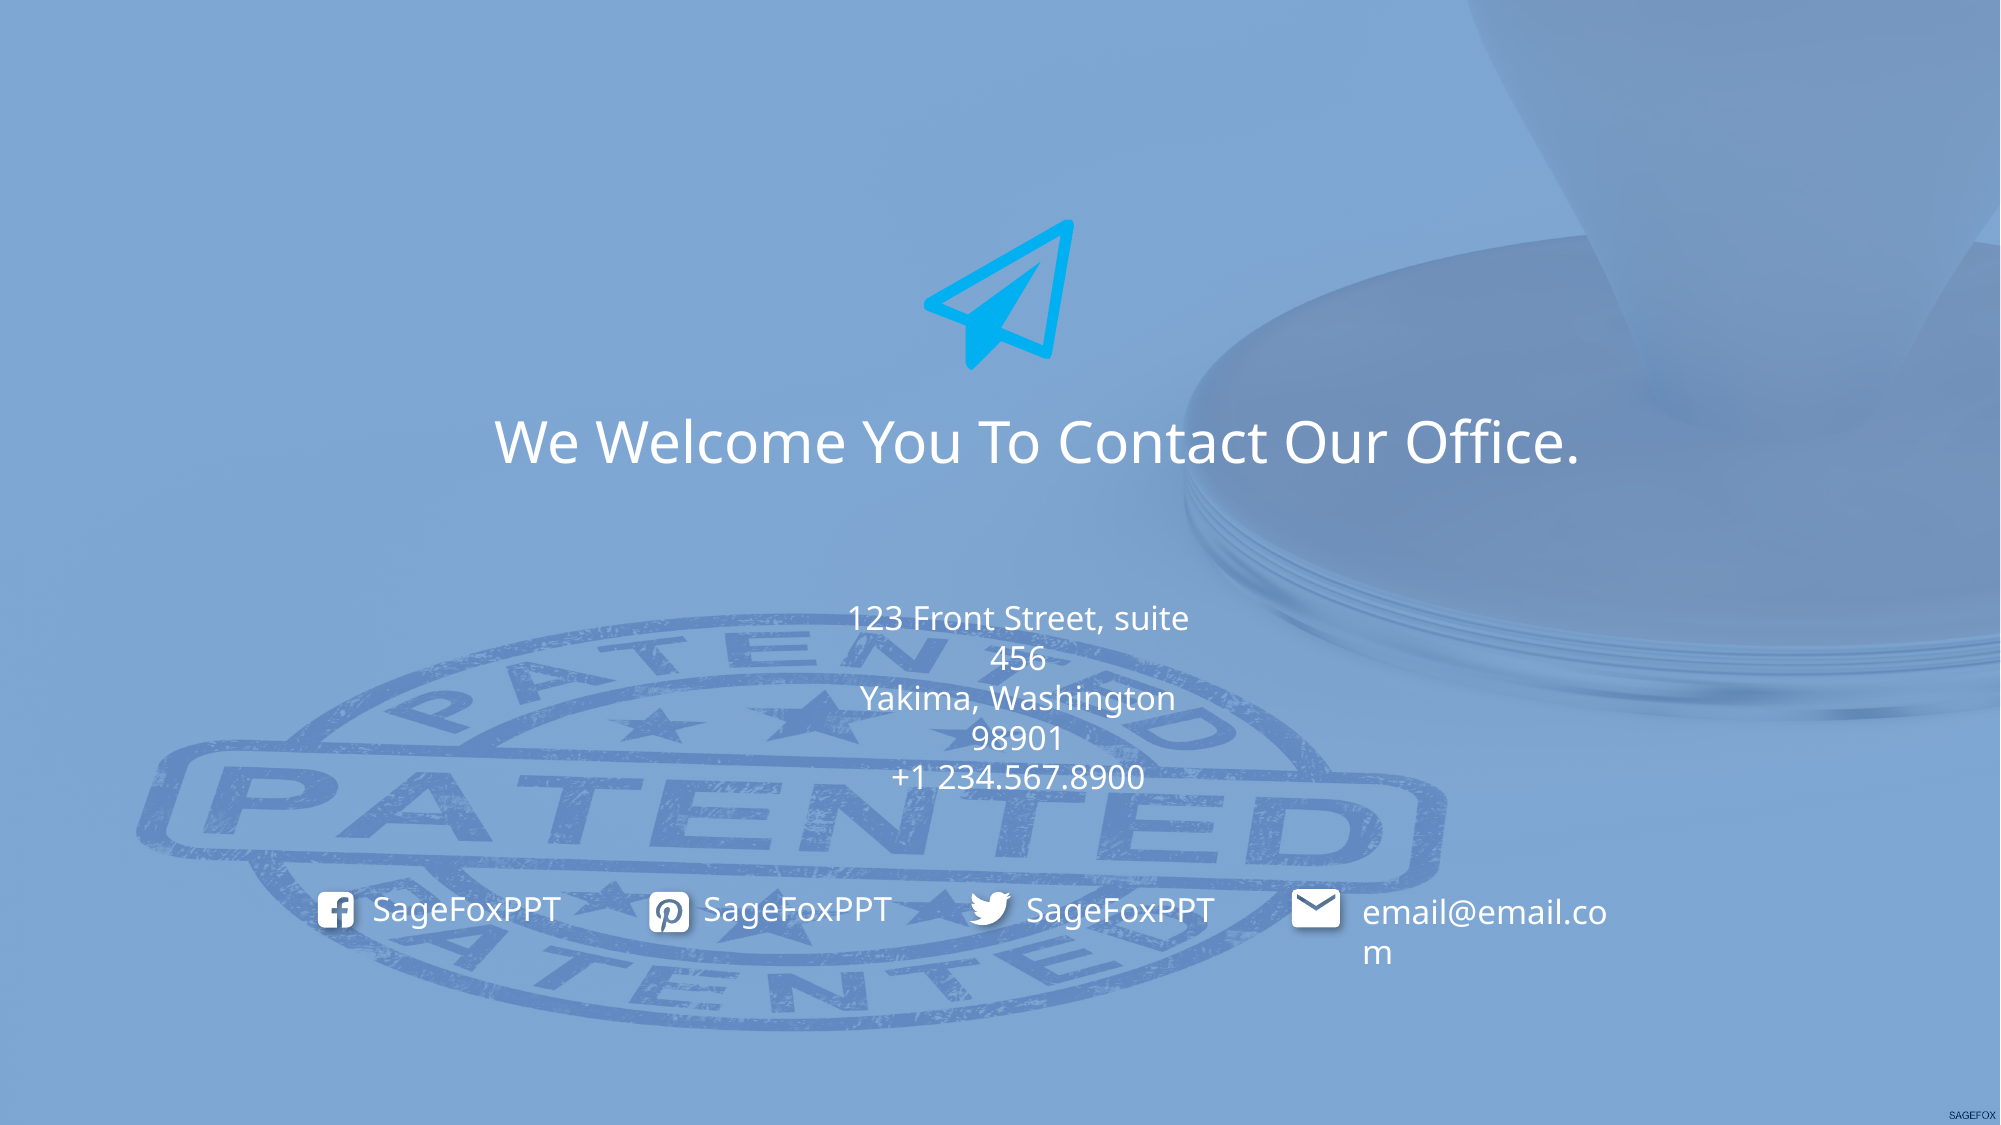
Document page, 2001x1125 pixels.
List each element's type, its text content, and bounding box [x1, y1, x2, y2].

text_box [317, 891, 354, 928]
text_box [649, 891, 688, 933]
text_box SageFoxPPT [688, 880, 929, 936]
text_box [969, 891, 1011, 926]
text_box [1291, 889, 1340, 928]
text_box email@email.com [1347, 884, 1649, 979]
text_box [923, 219, 1074, 370]
text_box SageFoxPPT [357, 880, 598, 936]
text_box 123 Front Street, suite 456 Yakima, Washington 98901 +1 234.567.8900 [808, 589, 1229, 804]
text_box [0, 0, 2000, 1125]
text_box We Welcome You To Contact Our Office. [477, 398, 1598, 483]
text_box SageFoxPPT [1011, 881, 1252, 937]
